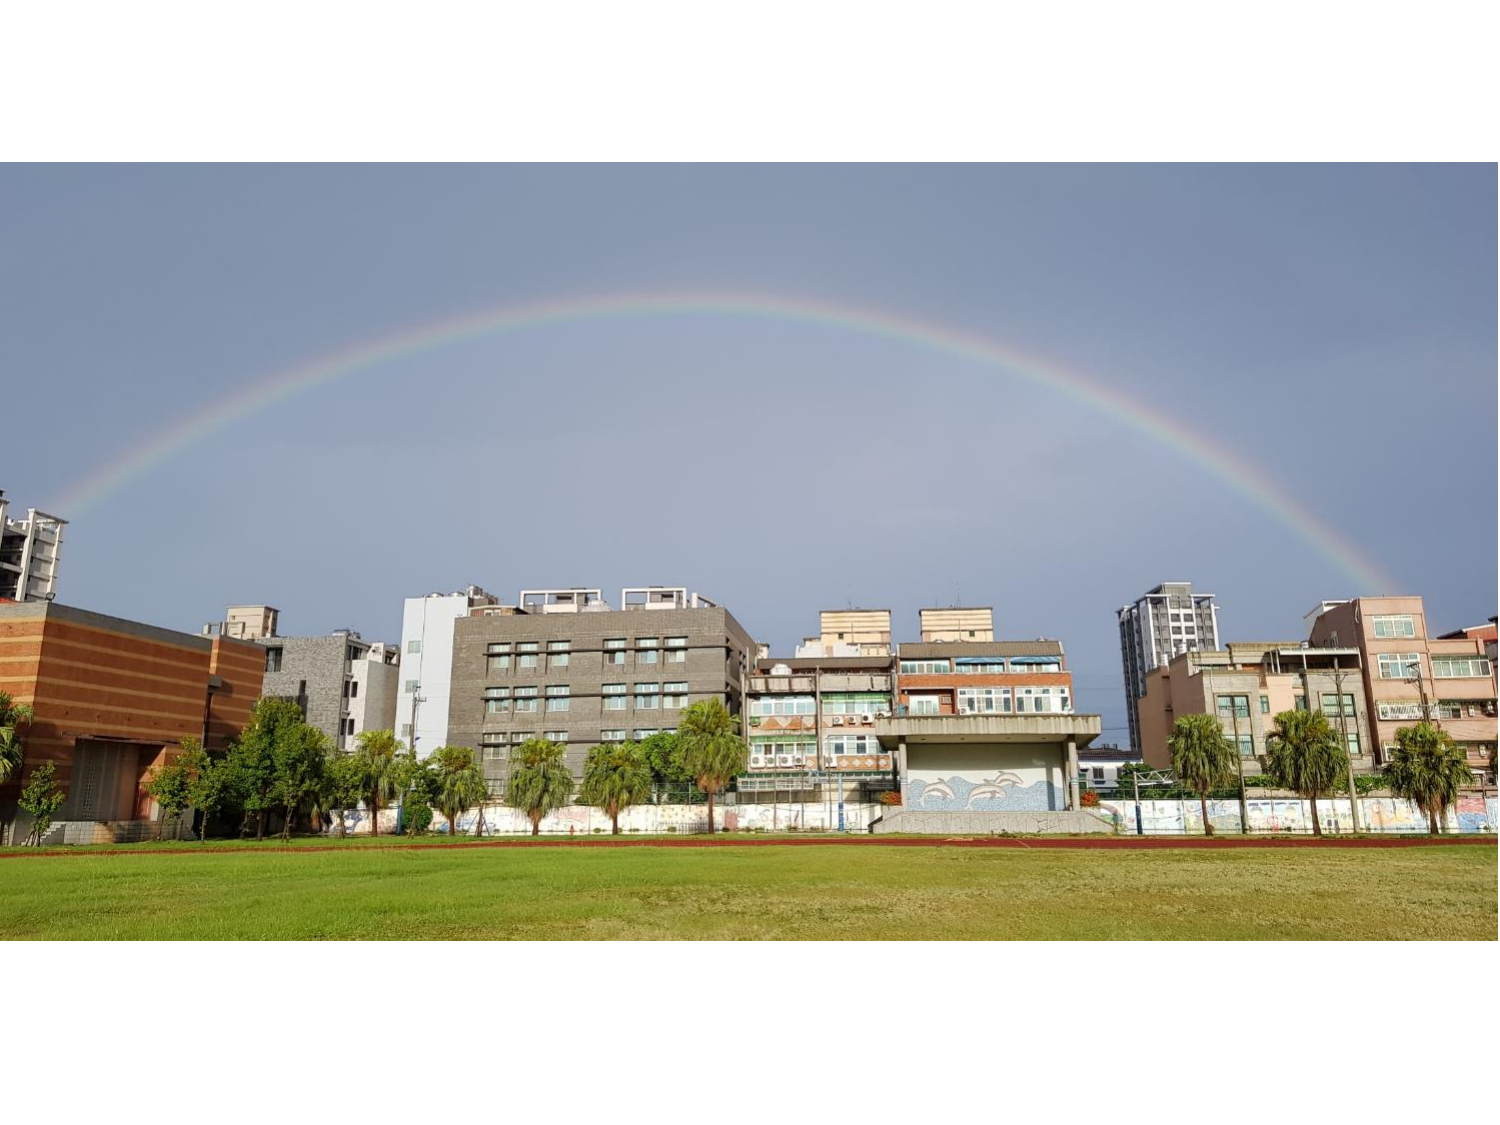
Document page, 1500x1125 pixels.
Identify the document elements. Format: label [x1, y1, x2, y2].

picture [0, 162, 1499, 941]
